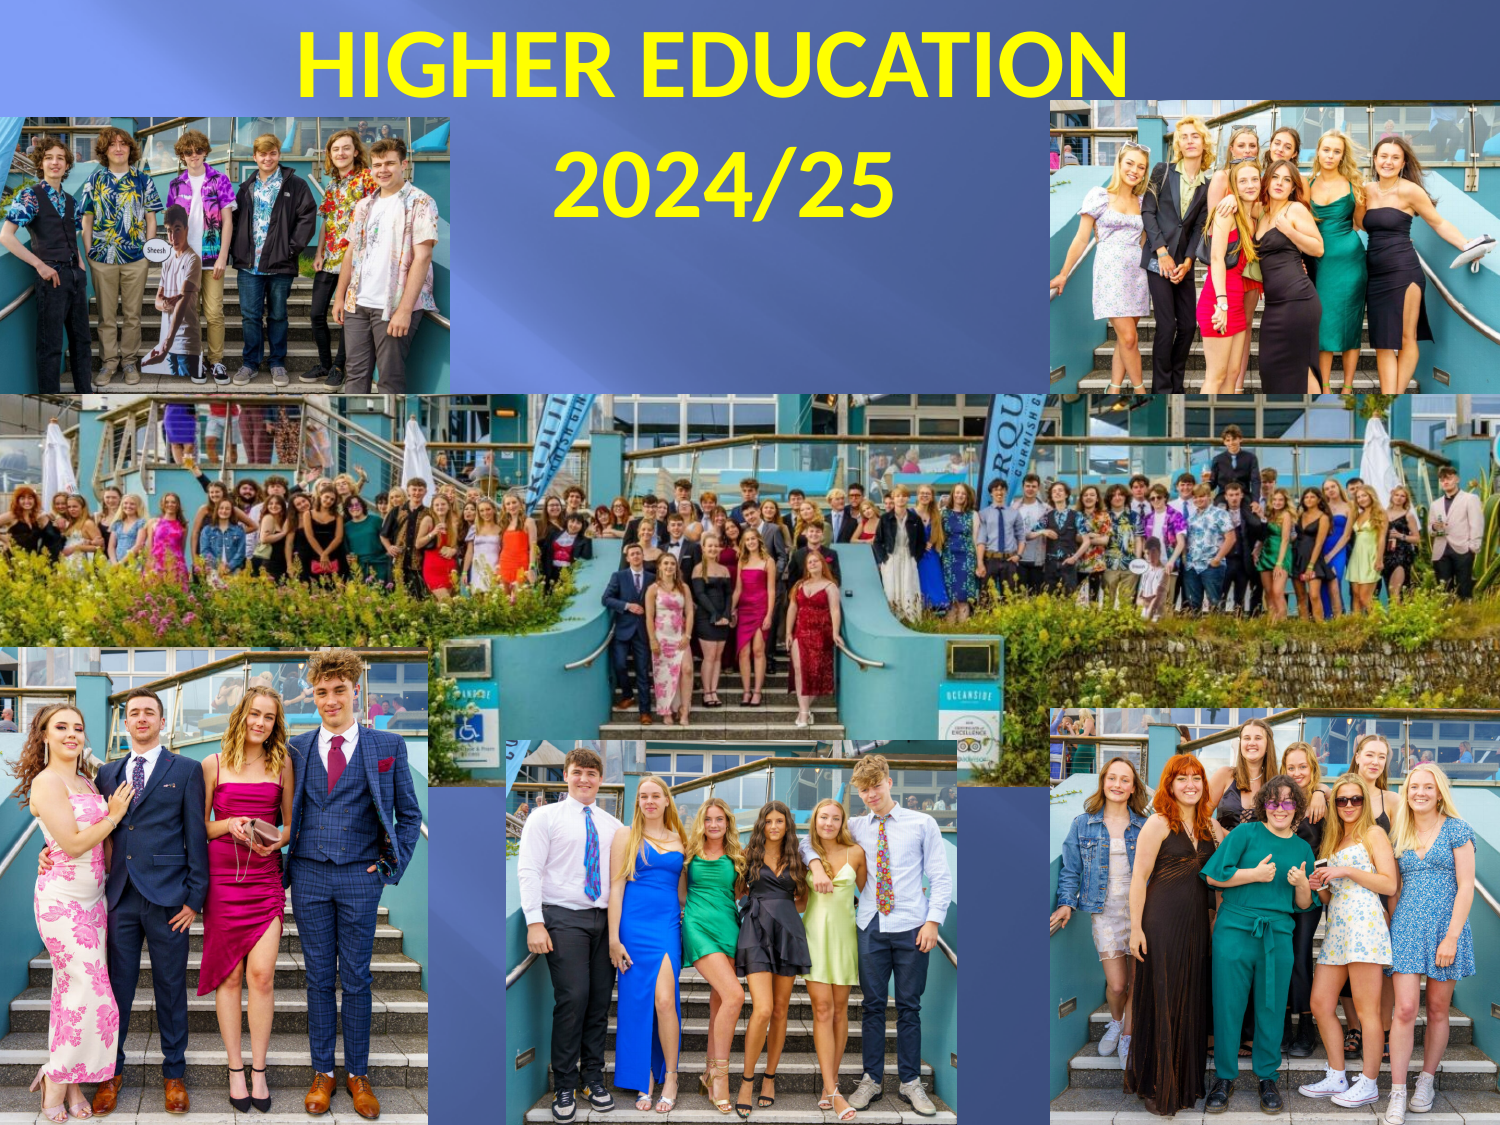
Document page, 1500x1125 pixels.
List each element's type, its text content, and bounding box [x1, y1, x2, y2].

text_box [10, 0, 798, 394]
title Higher education 2024/25 [798, 0, 1400, 238]
picture [0, 100, 1500, 1125]
